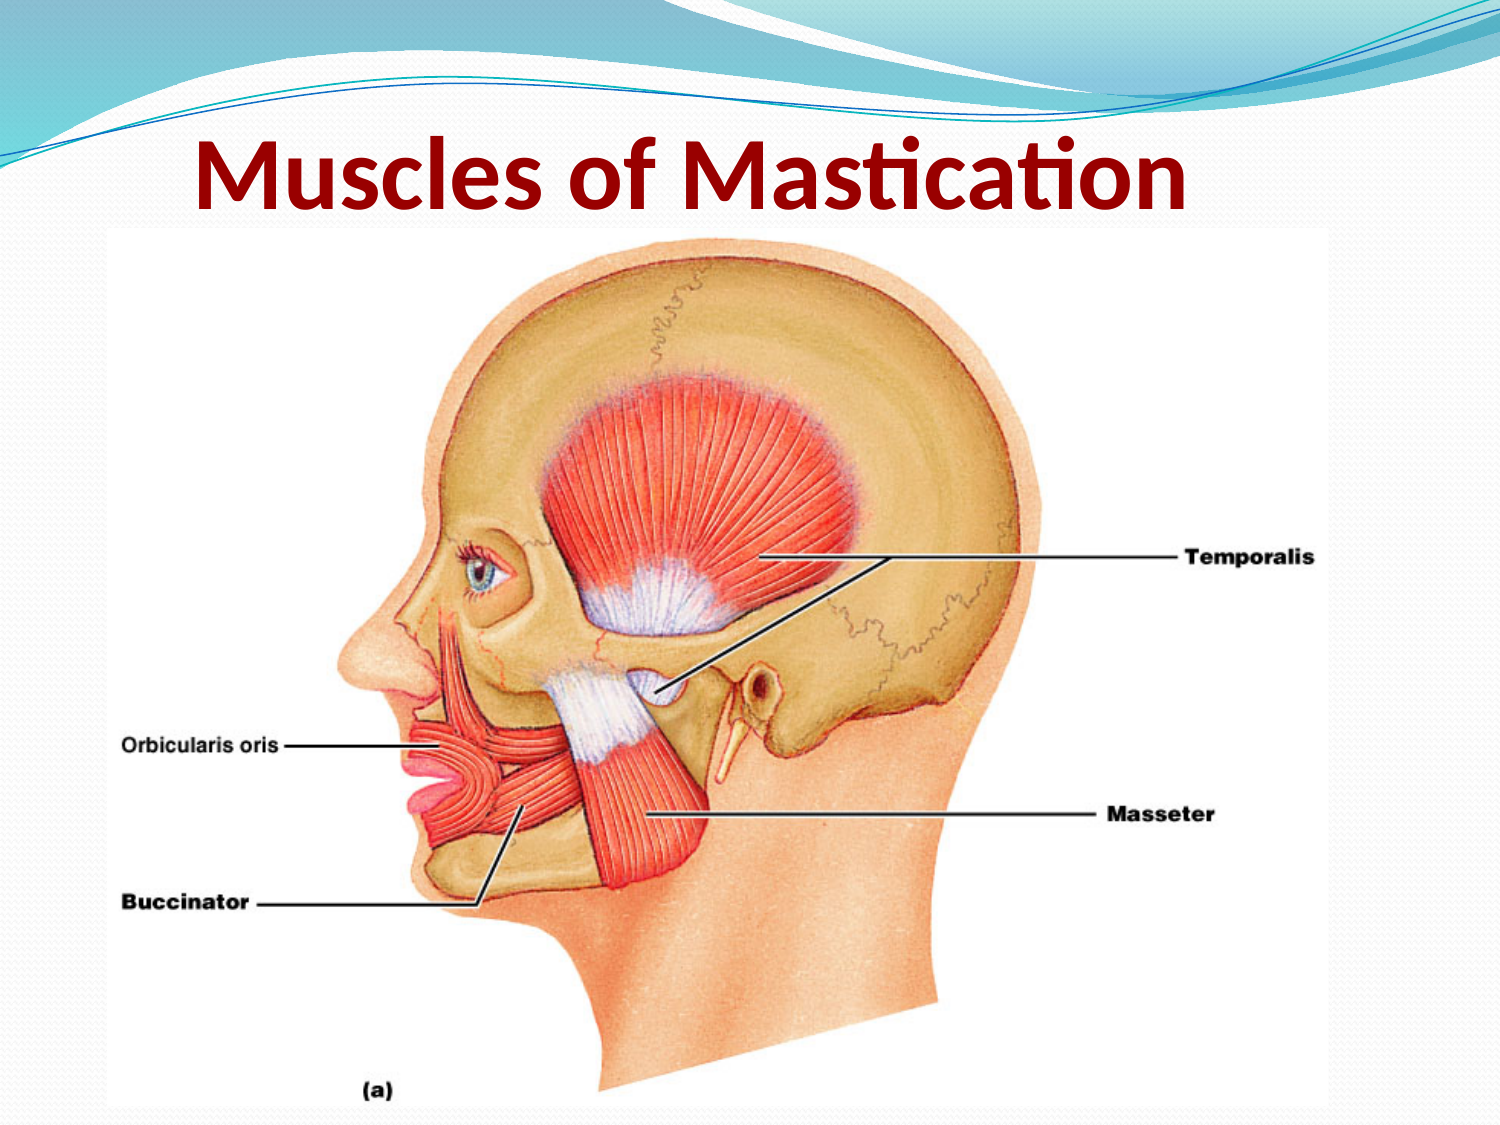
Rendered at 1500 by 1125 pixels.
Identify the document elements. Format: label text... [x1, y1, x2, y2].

title Muscles of Mastication [75, 42, 1425, 231]
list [106, 227, 1329, 1107]
